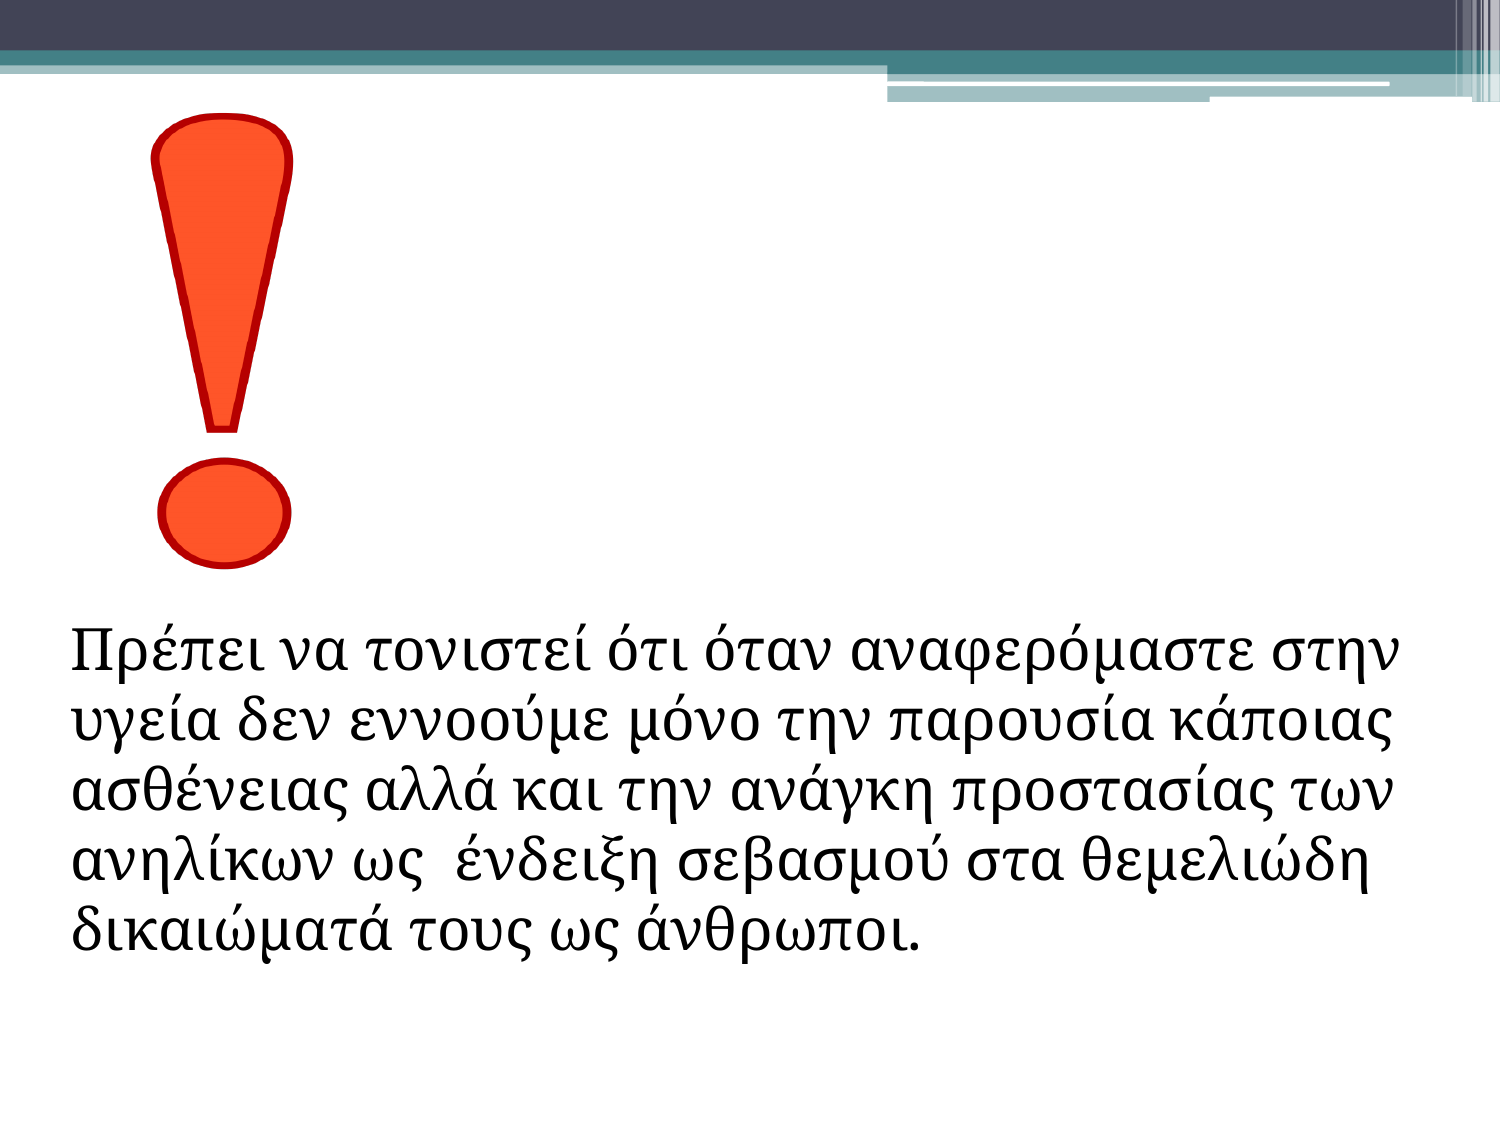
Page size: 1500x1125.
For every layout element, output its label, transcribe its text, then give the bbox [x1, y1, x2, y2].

picture [0, 108, 543, 575]
text_box Πρέπει να τονιστεί ότι όταν αναφερόμαστε στην υγεία δεν εννοούμε μόνο την παρουσία κάποιας ασθένειας αλλά και την ανάγκη προστασίας των ανηλίκων ως ένδειξη σεβασμού στα θεμελιώδη δικαιώματά τους ως άνθρωποι. [55, 597, 1445, 1090]
